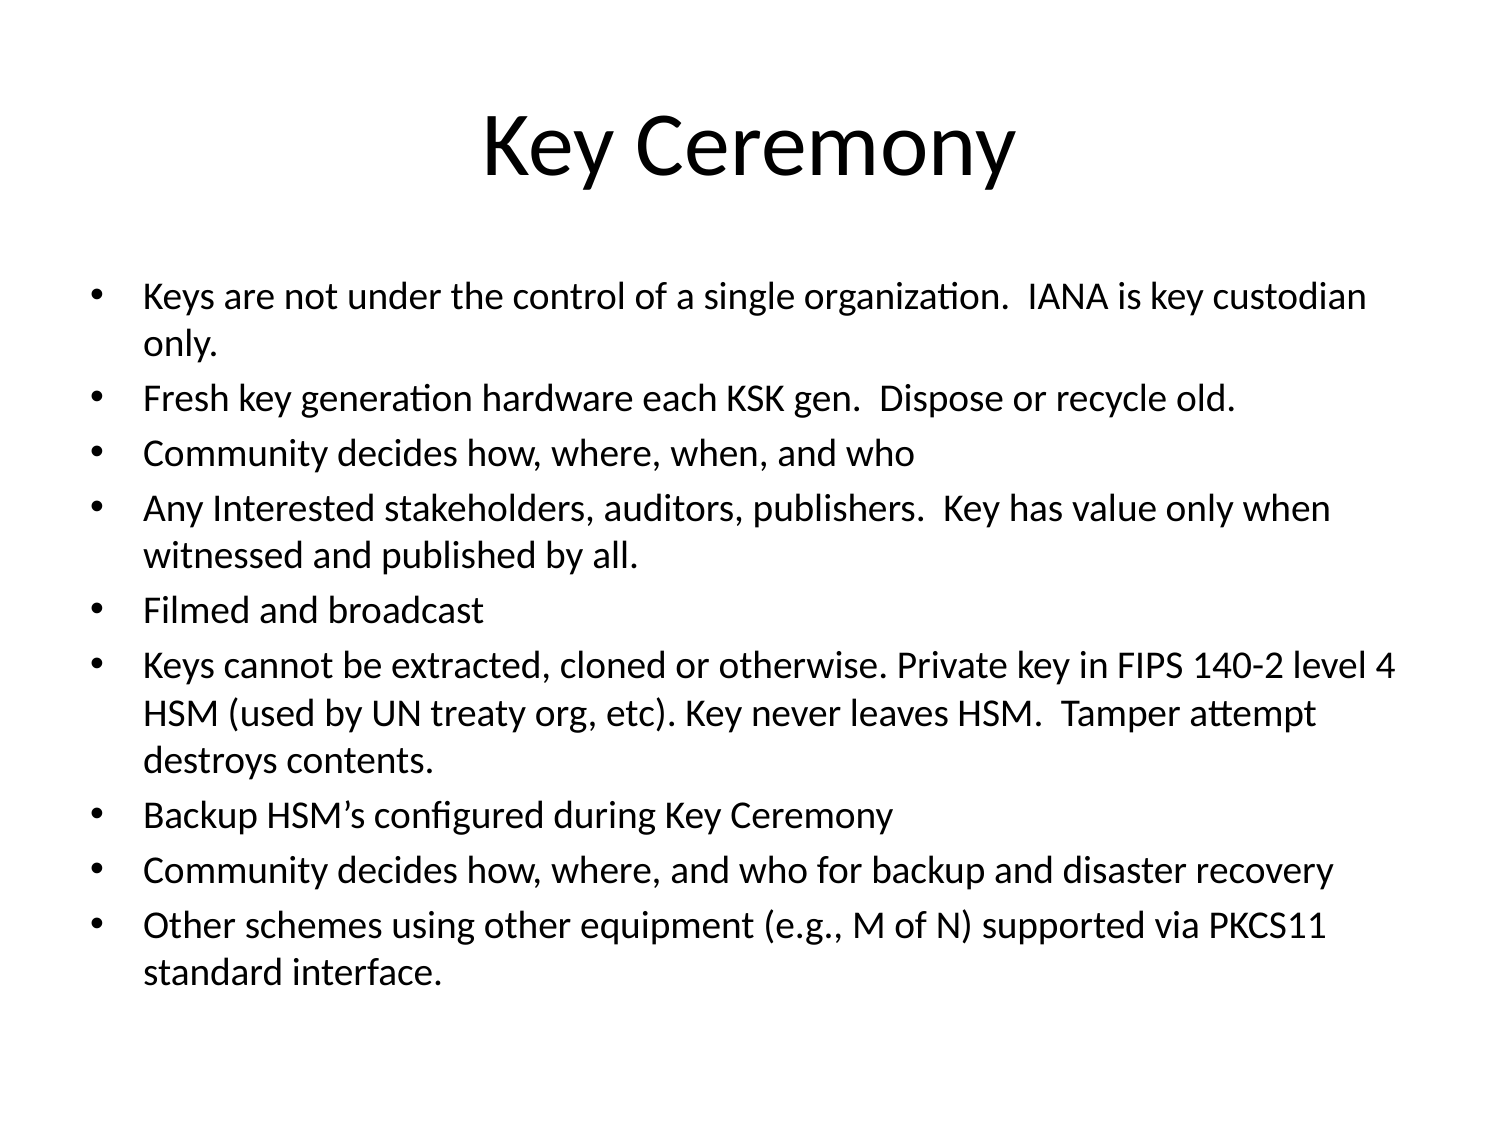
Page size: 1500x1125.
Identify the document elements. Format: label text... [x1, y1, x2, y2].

title Key Ceremony [75, 45, 1425, 233]
list Keys are not under the control of a single organization. IANA is key custodian only. Fresh key generation hardware each KSK gen. Dispose or recycle old. Community decides how, where, when, and who Any Interested stakeholders, auditors, publishers. Key has value only when witnessed and published by all. Filmed and broadcast Keys cannot be extracted, cloned or otherwise. Private key in FIPS 140-2 level 4 HSM (used by UN treaty org, etc). Key never leaves HSM. Tamper attempt destroys contents. Backup HSM’s configured during Key Ceremony Community decides how, where, and who for backup and disaster recovery Other schemes using other equipment (e.g., M of N) supported via PKCS11 standard interface. [75, 262, 1425, 1005]
